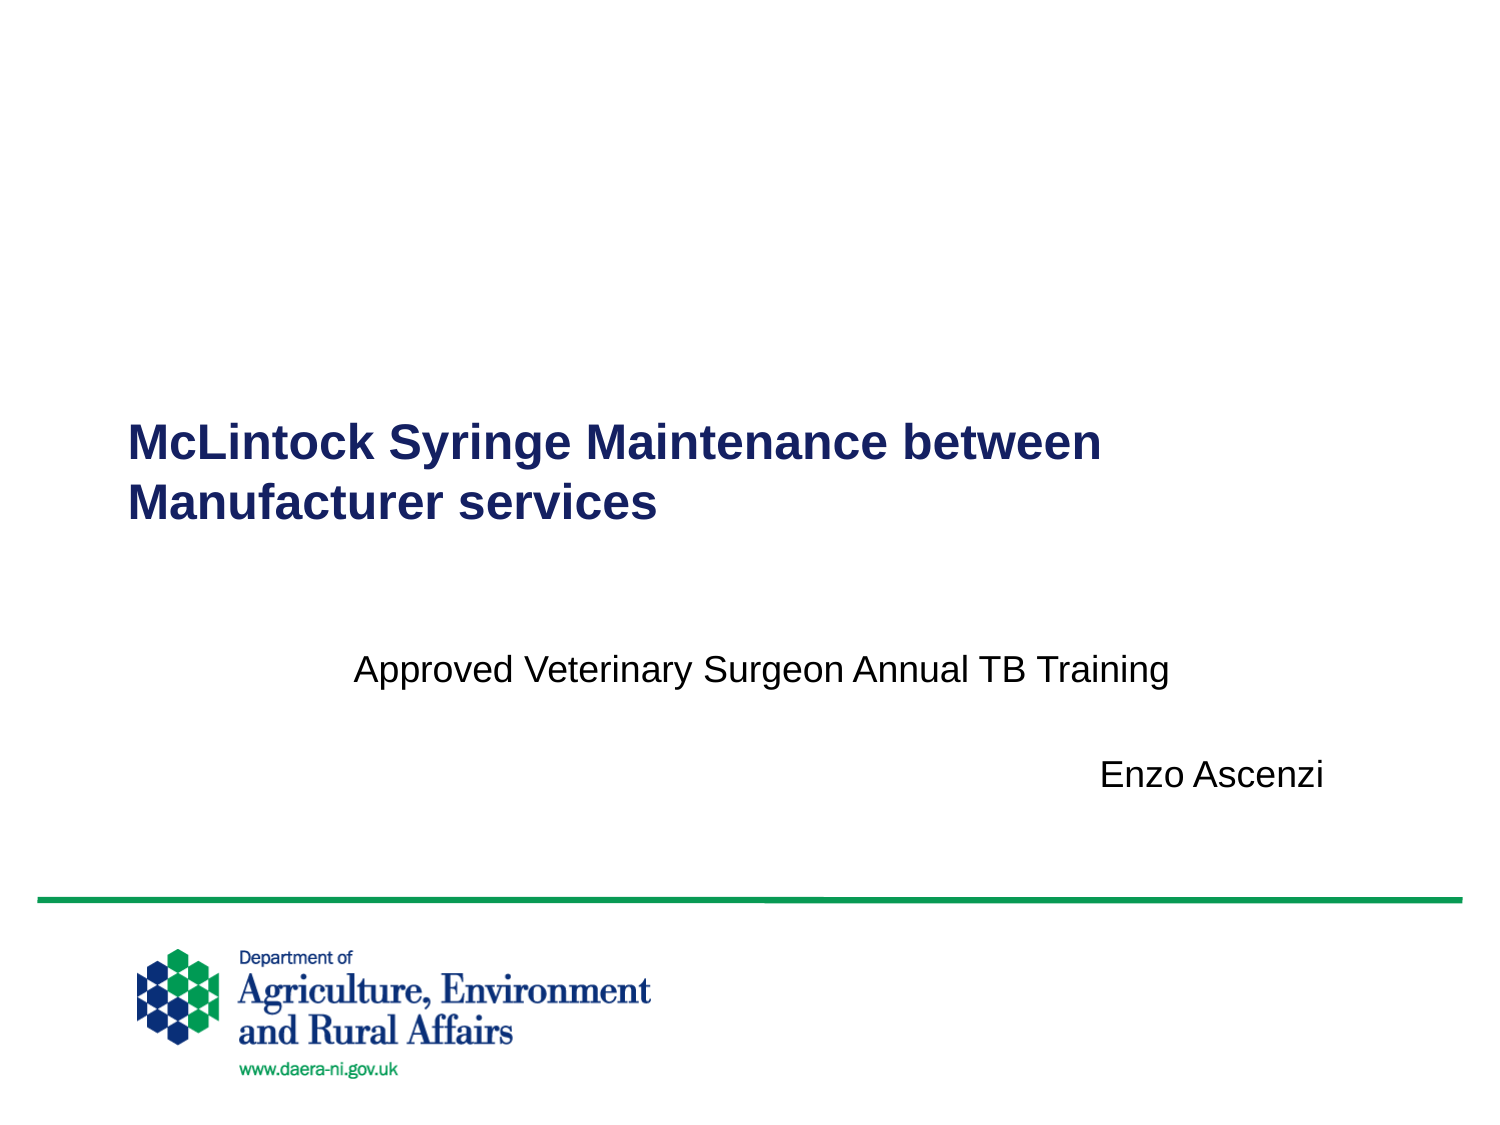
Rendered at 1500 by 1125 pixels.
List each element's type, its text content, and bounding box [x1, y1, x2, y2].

picture [137, 949, 651, 1079]
subtitle Approved Veterinary Surgeon Annual TB Training Enzo Ascenzi [64, 637, 1459, 926]
title McLintock Syringe Maintenance between Manufacturer services [112, 349, 1388, 591]
